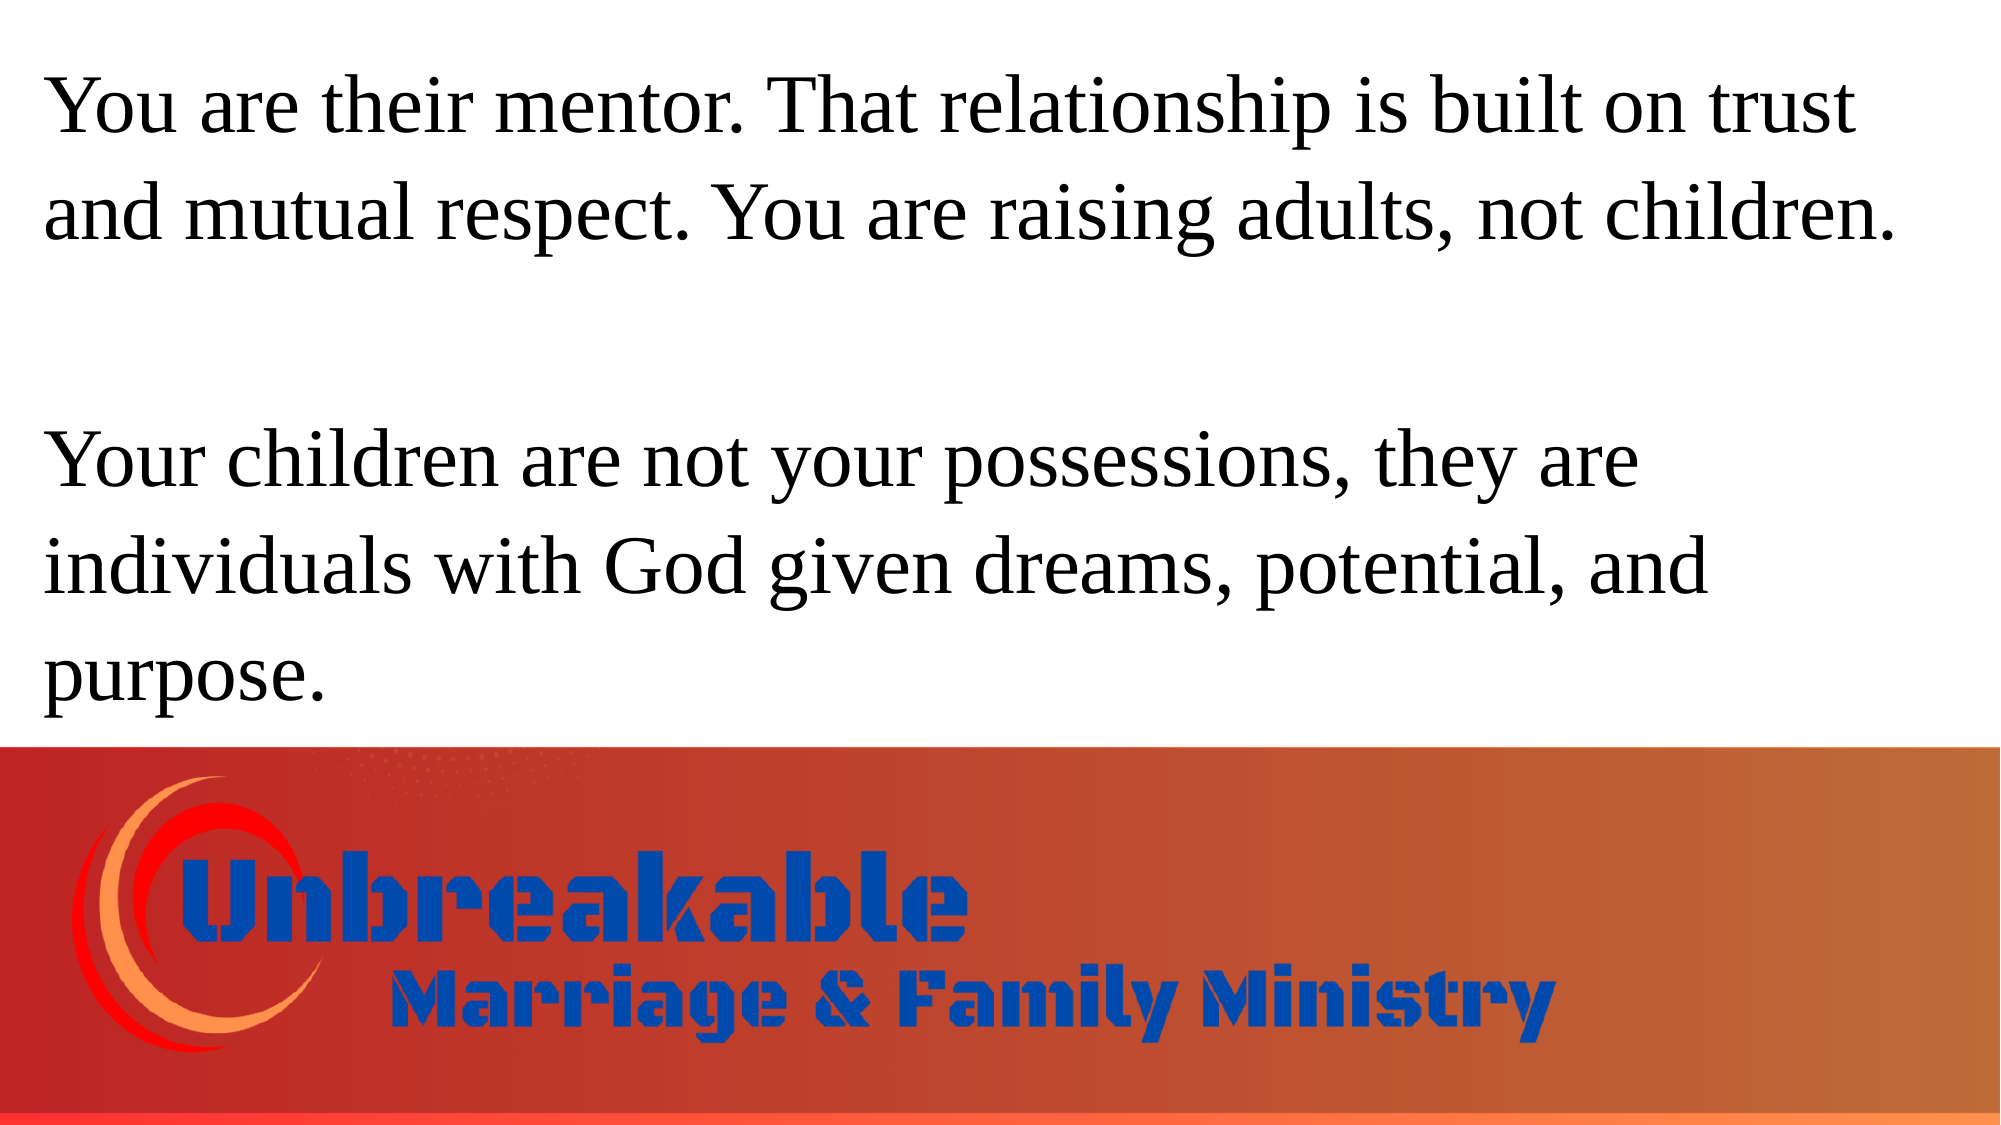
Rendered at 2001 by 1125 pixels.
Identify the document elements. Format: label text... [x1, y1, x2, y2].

picture [0, 747, 2000, 1125]
text_box You are their mentor. That relationship is built on trust and mutual respect. You are raising adults, not children. Your children are not your possessions, they are individuals with God given dreams, potential, and purpose. [28, 34, 1972, 725]
